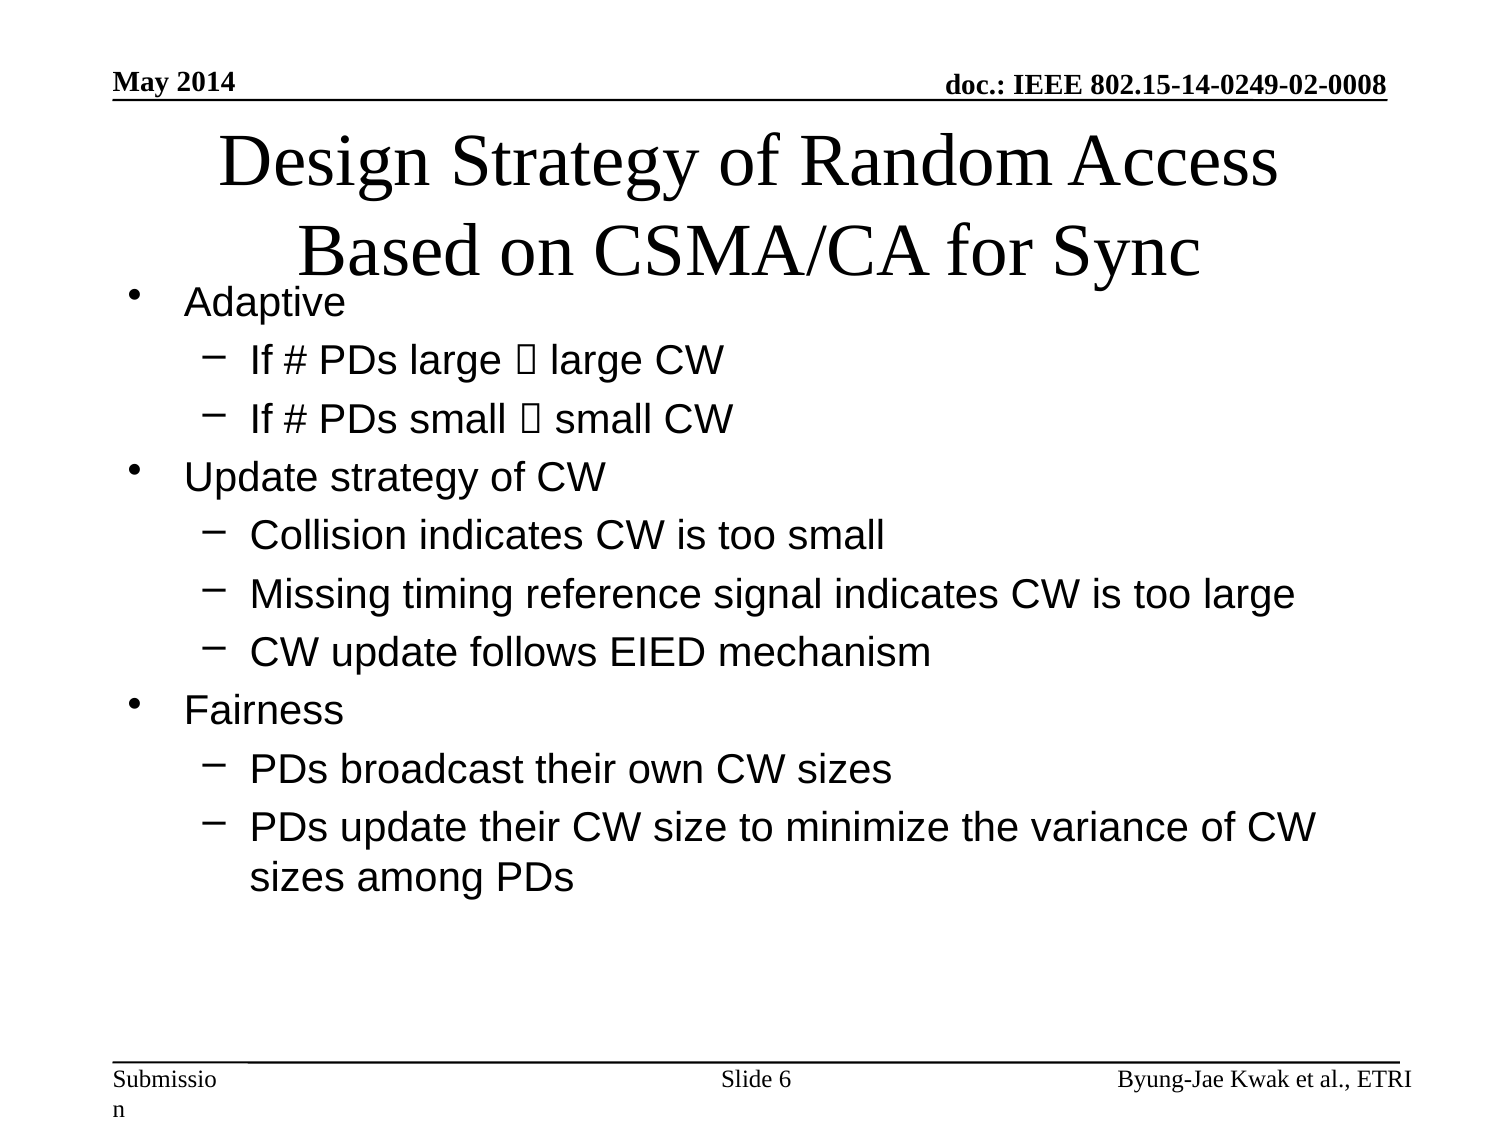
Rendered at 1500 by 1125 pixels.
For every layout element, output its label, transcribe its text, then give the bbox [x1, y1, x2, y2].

title Design Strategy of Random Access Based on CSMA/CA for Sync [112, 112, 1388, 267]
list Adaptive If # PDs large  large CW If # PDs small  small CW Update strategy of CW Collision indicates CW is too small Missing timing reference signal indicates CW is too large CW update follows EIED mechanism Fairness PDs broadcast their own CW sizes PDs update their CW size to minimize the variance of CW sizes among PDs [112, 267, 1388, 1035]
slide_number Slide 6 [712, 1062, 800, 1093]
footer Byung-Jae Kwak et al., ETRI [900, 1062, 1413, 1093]
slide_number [112, 62, 375, 98]
